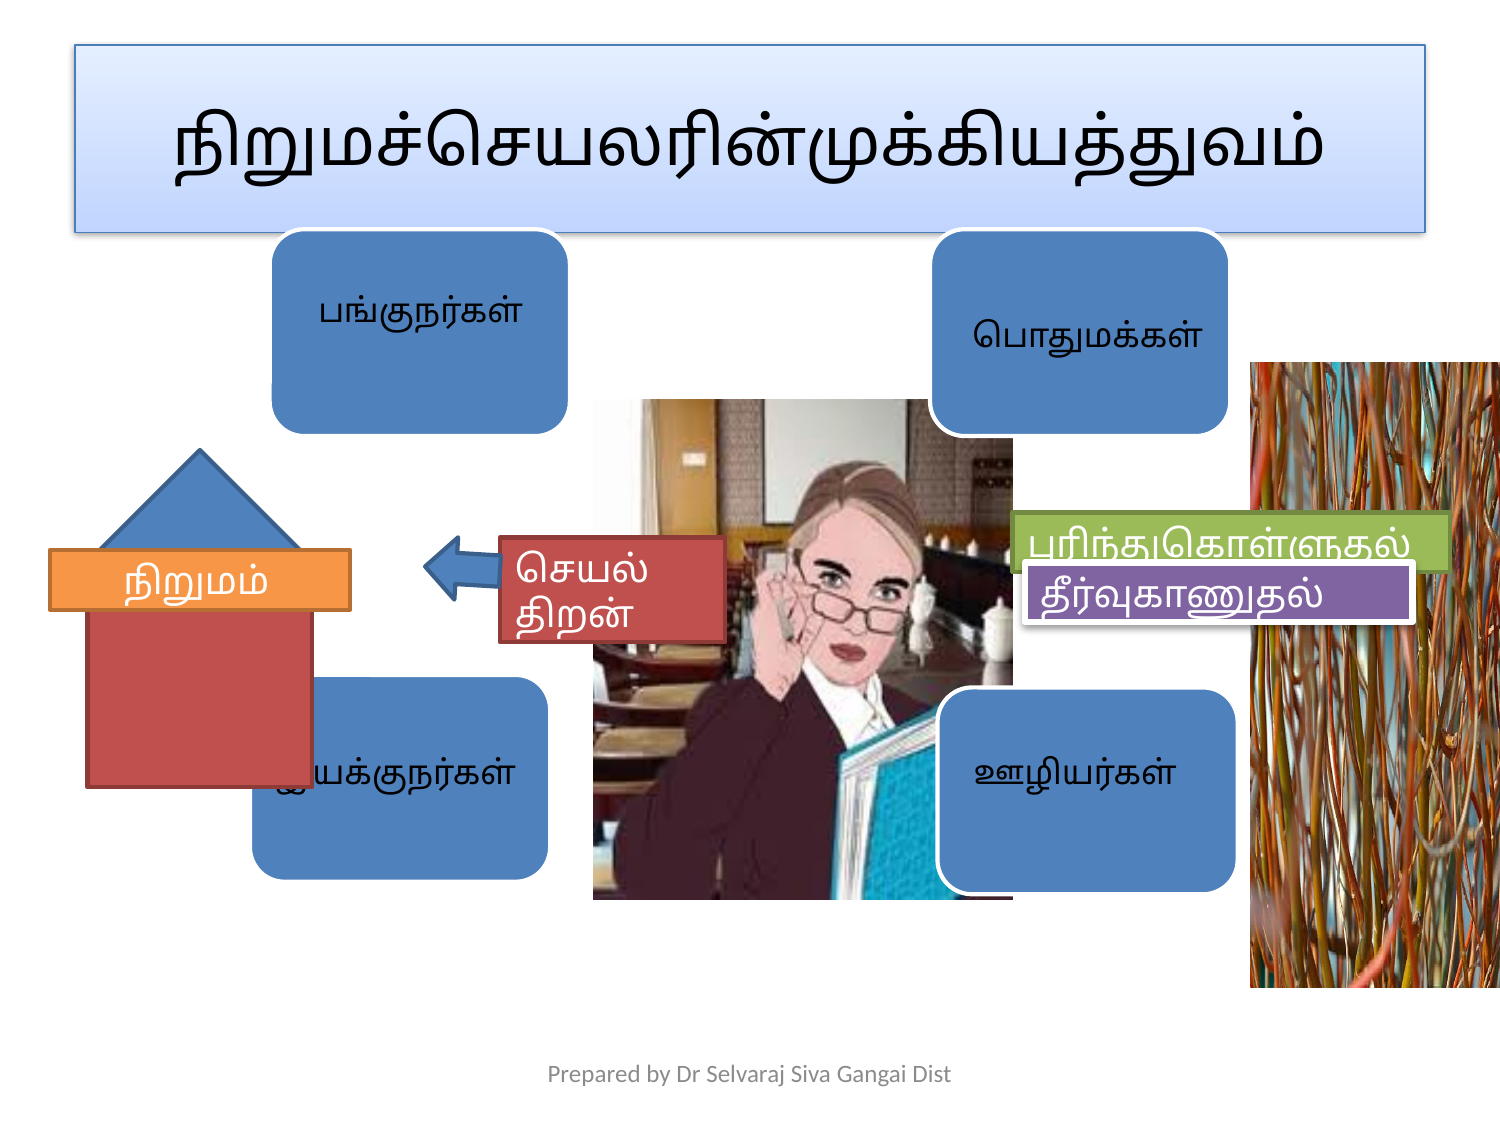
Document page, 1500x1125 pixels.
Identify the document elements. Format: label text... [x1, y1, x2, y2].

title நிறுமச்செயலரின்முக்கியத்துவம் [74, 44, 1426, 233]
text_box [98, 447, 244, 548]
picture [1249, 362, 1500, 988]
text_box நிறுமம் [48, 548, 244, 612]
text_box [249, 228, 1251, 897]
footer Prepared by Dr Selvaraj Siva Gangai Dist [512, 1042, 988, 1103]
text_box [85, 612, 244, 789]
